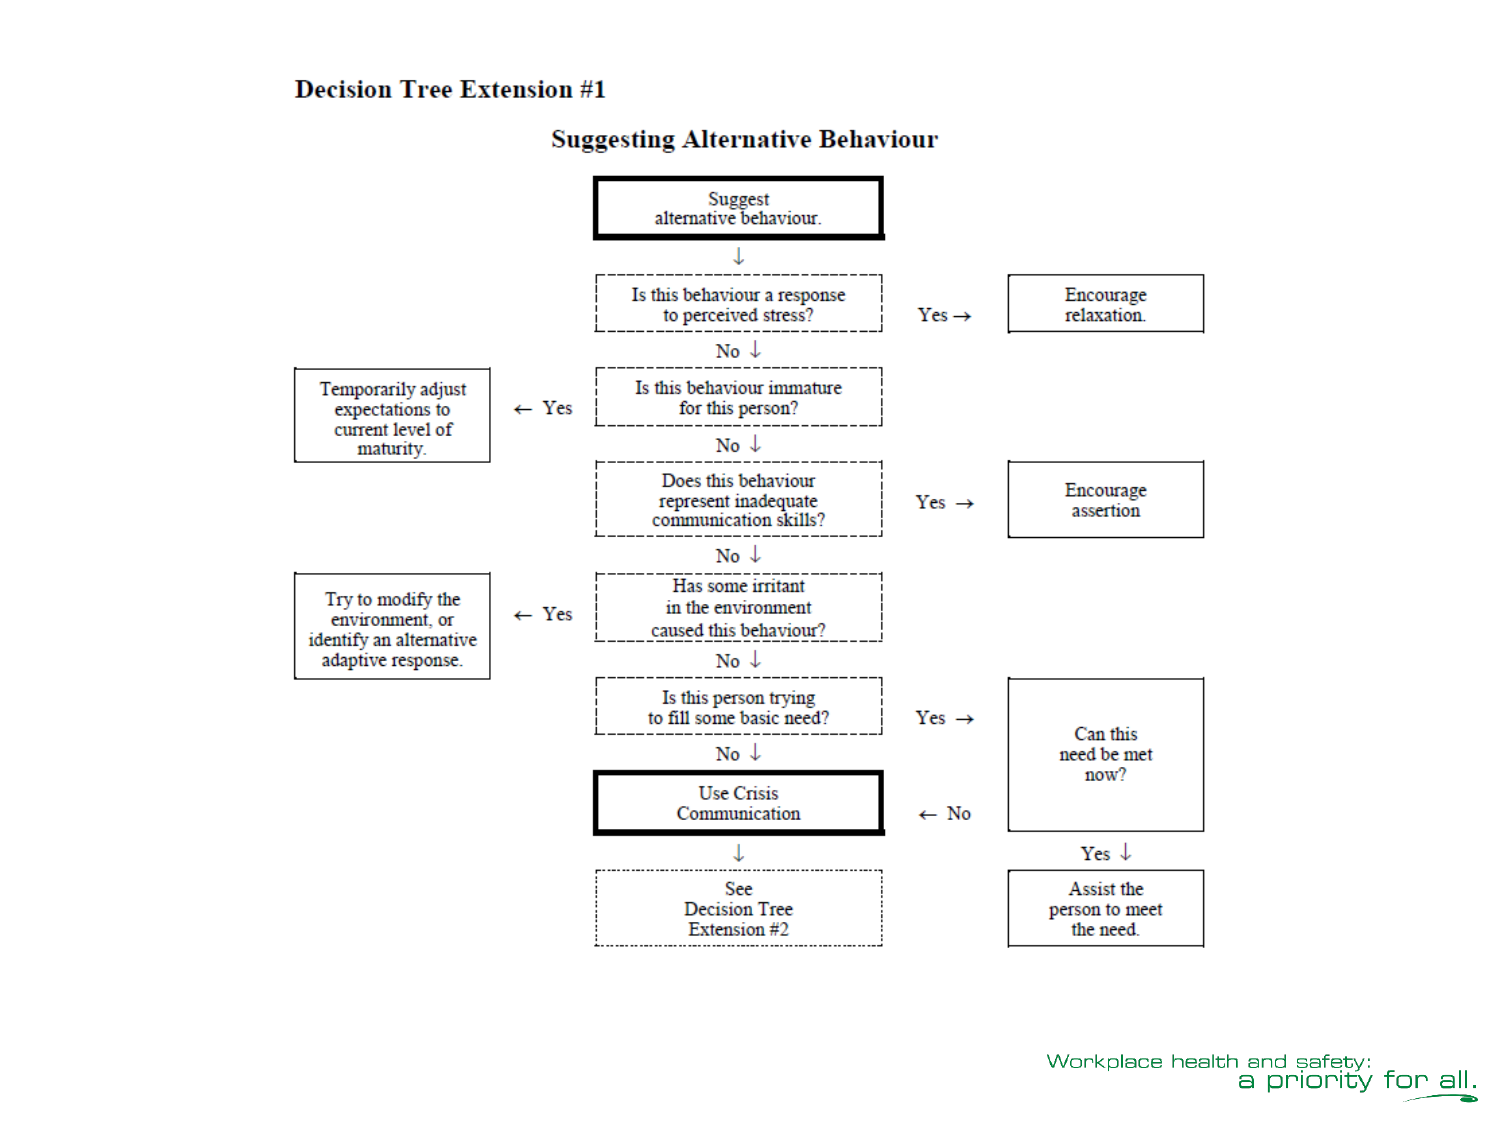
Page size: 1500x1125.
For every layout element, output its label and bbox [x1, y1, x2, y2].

list [176, 51, 1324, 977]
picture [1037, 1041, 1487, 1113]
